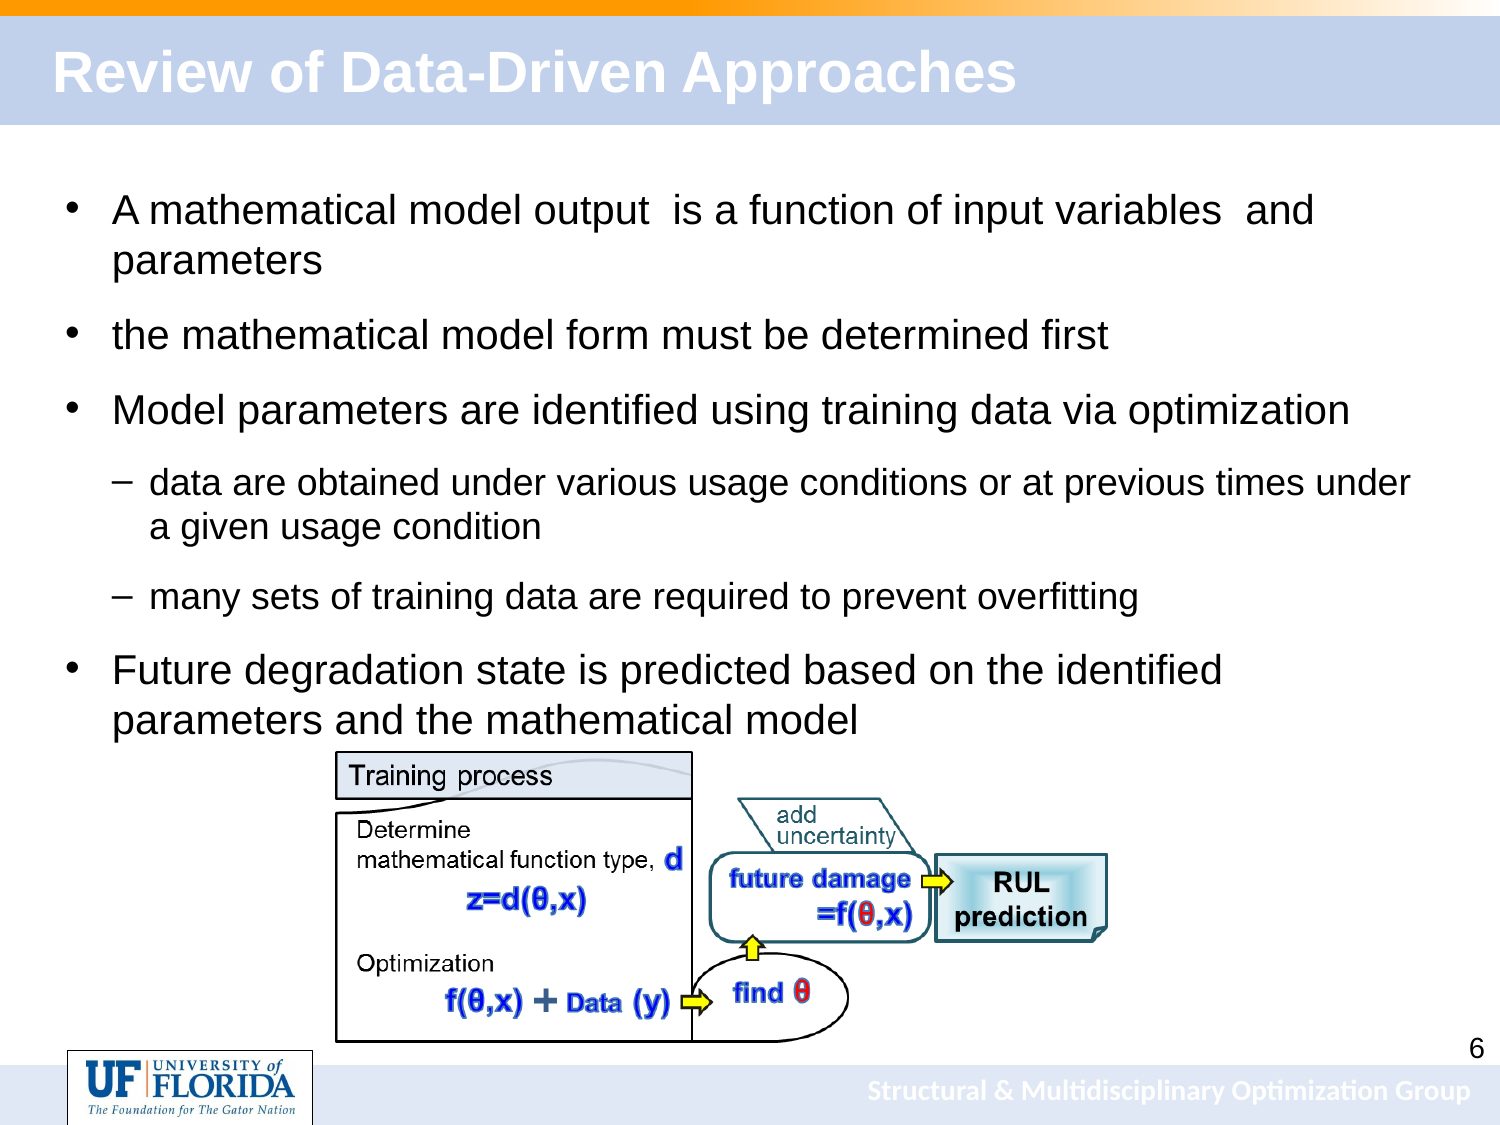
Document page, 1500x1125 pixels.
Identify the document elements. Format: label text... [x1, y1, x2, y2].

text_box [896, 0, 901, 15]
picture [325, 740, 1114, 1051]
title Review of Data-Driven Approaches [37, 24, 1450, 113]
picture [86, 1059, 295, 1117]
